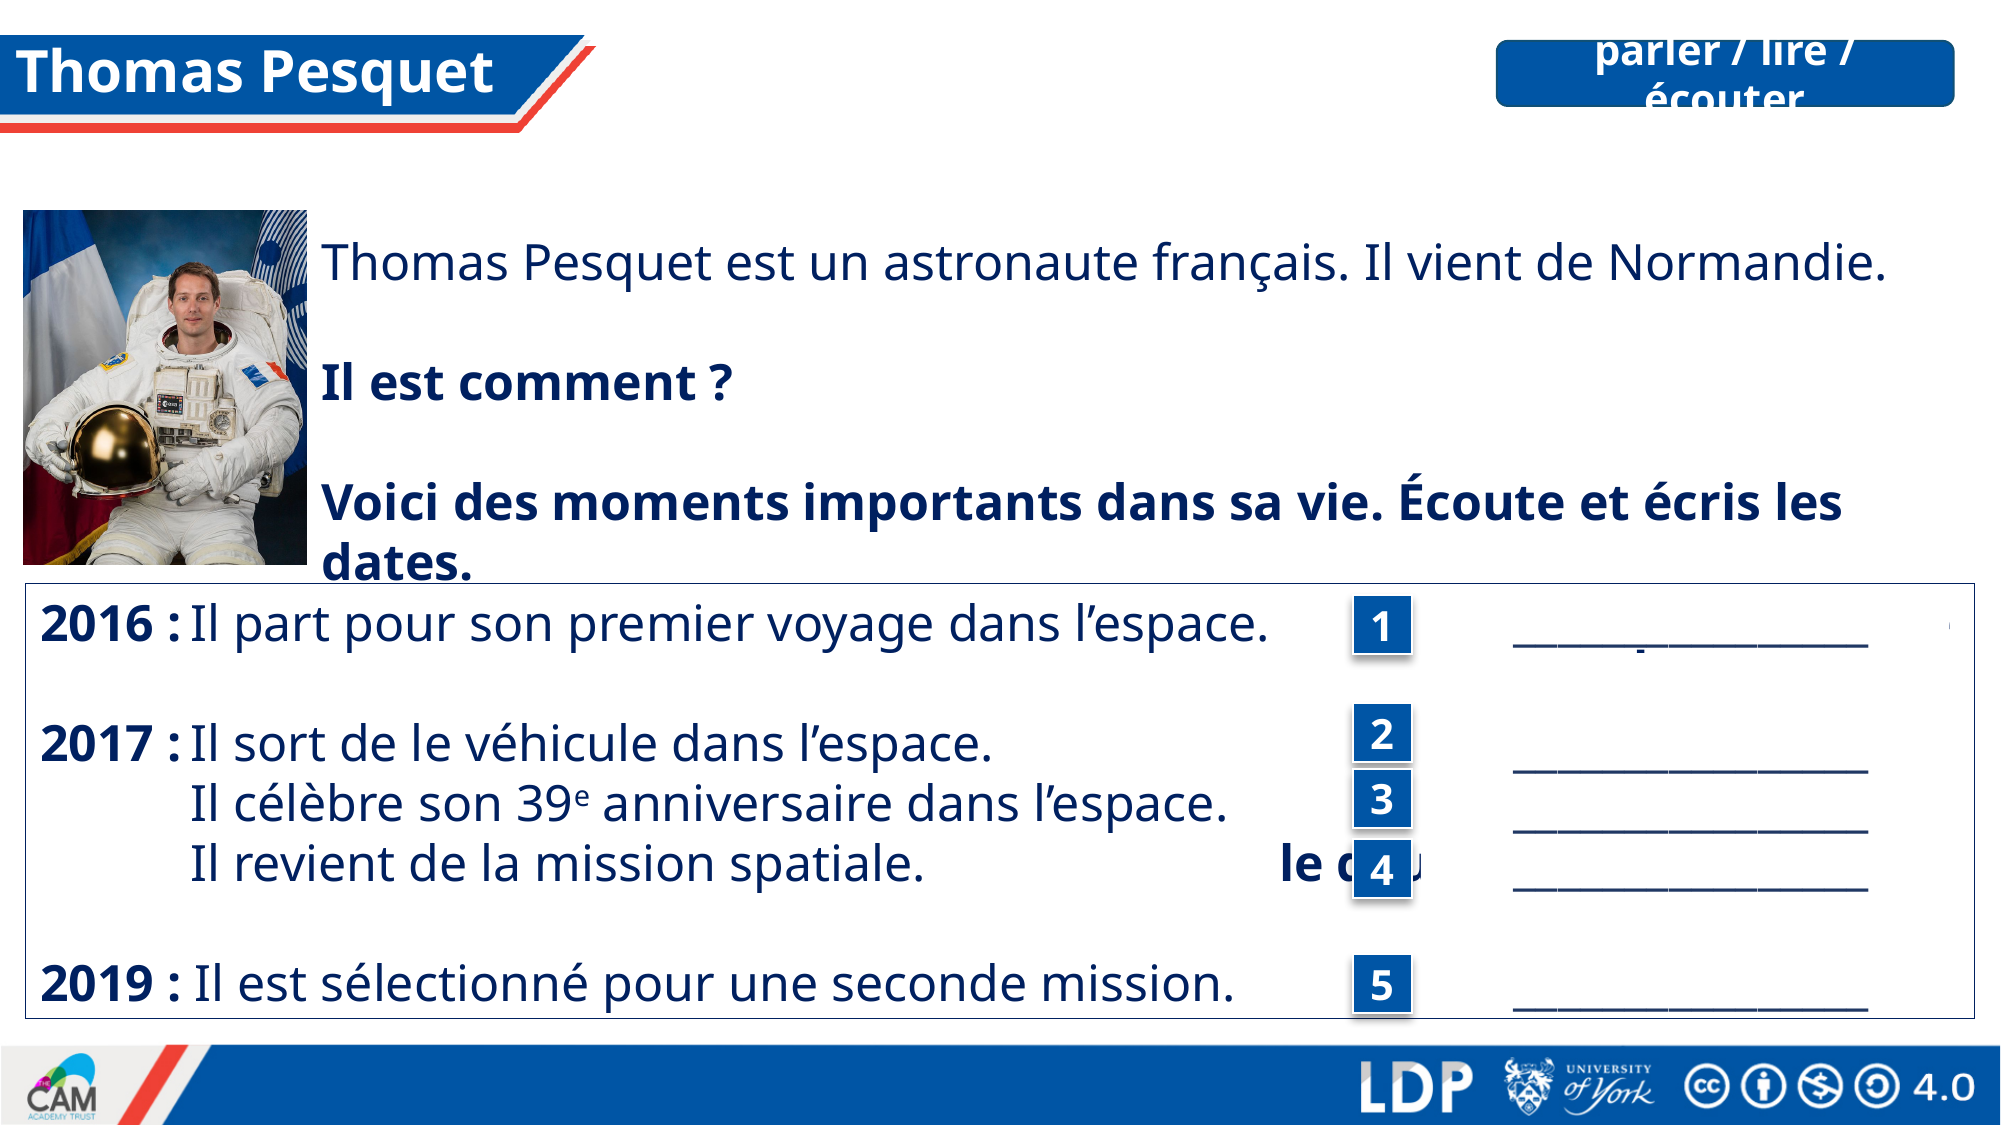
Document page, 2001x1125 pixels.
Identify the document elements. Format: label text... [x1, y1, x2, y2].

text_box ________________ [1420, 591, 1950, 651]
text_box 1 [1352, 594, 1413, 655]
text_box 2 [1352, 702, 1413, 763]
text_box ________________ [1420, 716, 1950, 776]
text_box parler / lire / écouter [1495, 39, 1955, 107]
text_box ________________ [1420, 835, 1950, 895]
title Thomas Pesquet [0, 35, 609, 142]
text_box 3 [1352, 768, 1413, 829]
text_box 5 [1352, 953, 1413, 1014]
text_box Thomas Pesquet est un astronaute français. Il vient de Normandie. Il est comment ? Voici des moments importants dans sa vie. Écoute et écris les dates. [306, 223, 2000, 598]
text_box ________________ [1420, 955, 1950, 1014]
picture [0, 0, 2001, 1125]
text_box ________________ [1420, 776, 1950, 835]
text_box 2016 : Il part pour son premier voyage dans l’espace. le dix-sept novembre 2017 : Il sort de le véhicule dans l’espace. le treize janvier Il célèbre son 39e anniversaire dans l’espace. le vingt-sept février Il revient de la mission spatiale. le deux juin 2019 : Il est sélectionné pour une seconde mission. le vingt-deux janvier [25, 583, 1975, 1019]
text_box 4 [1352, 838, 1413, 899]
